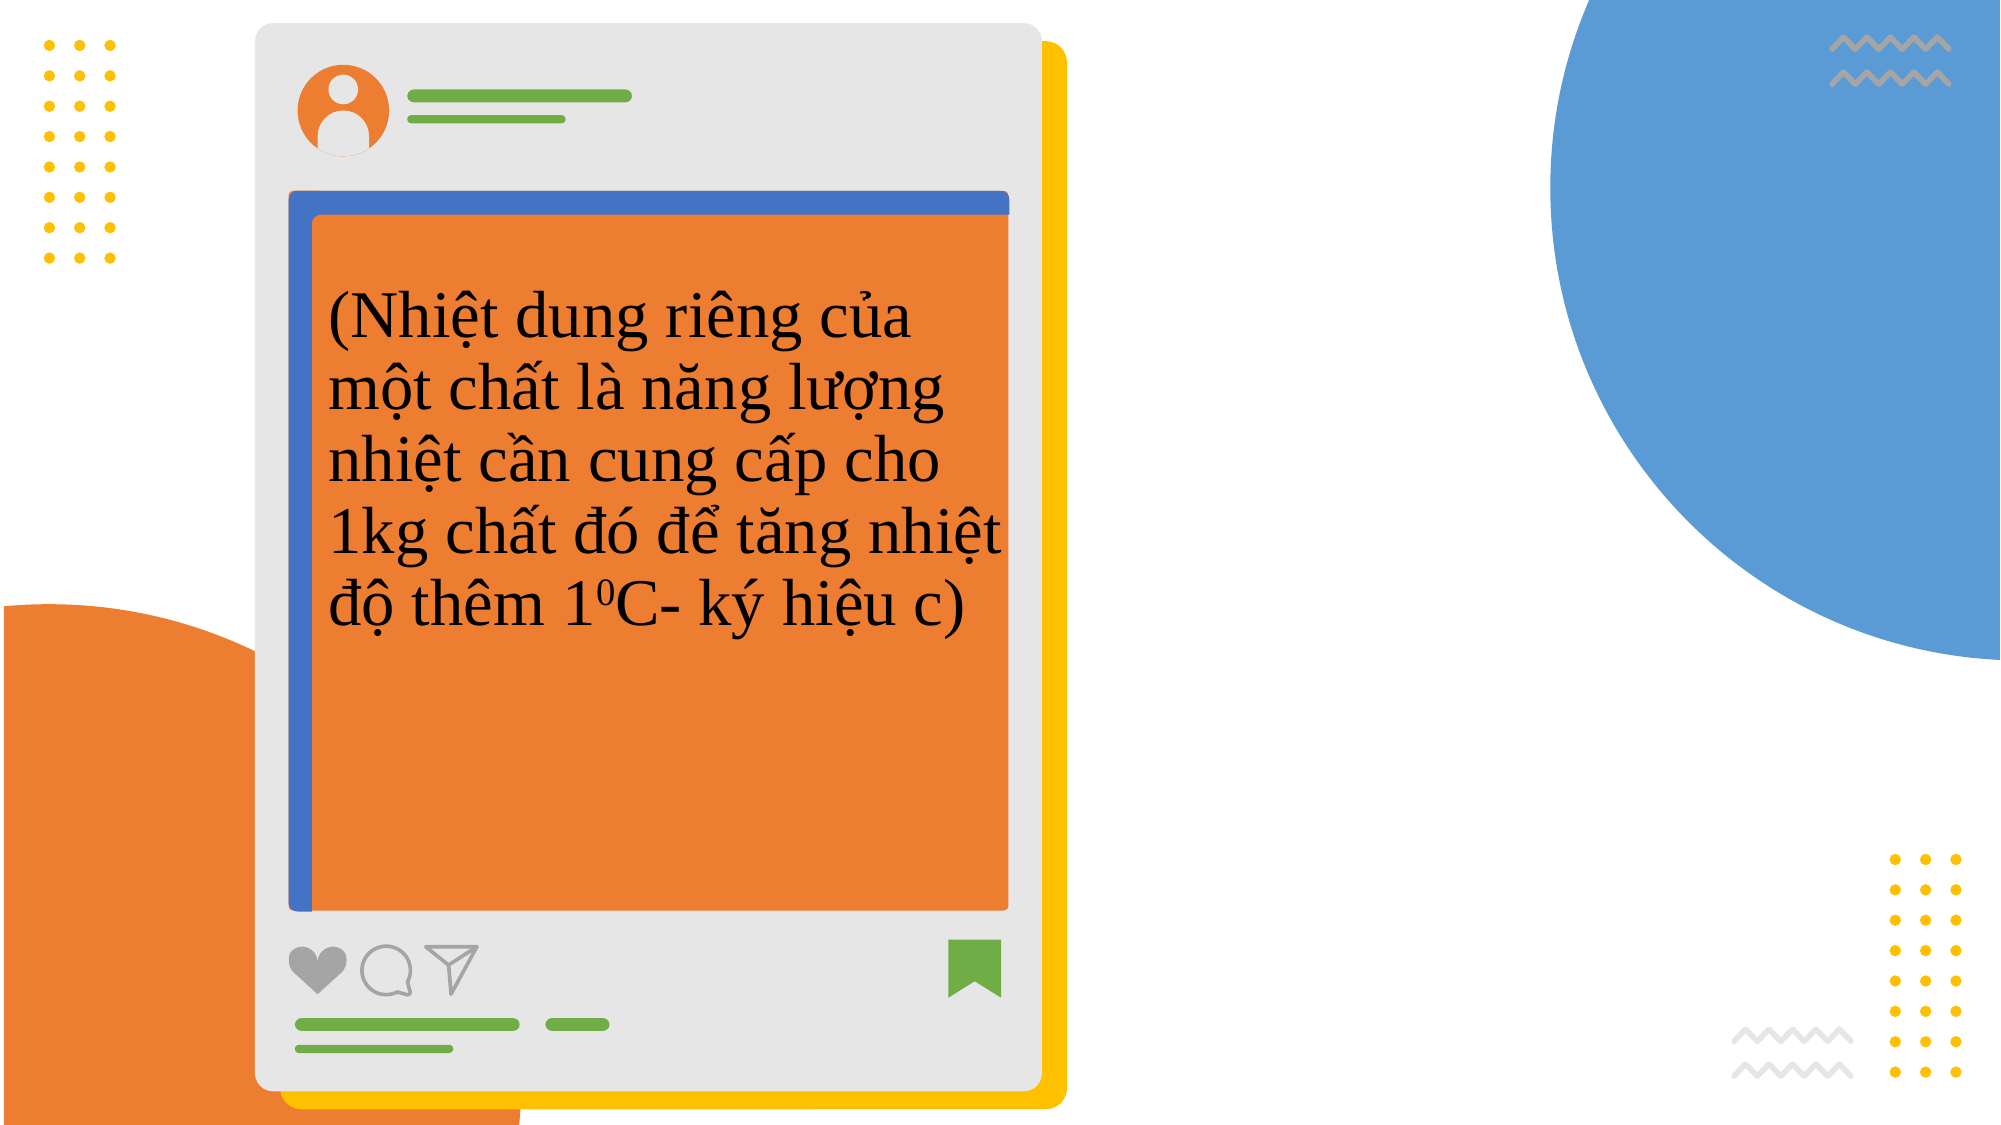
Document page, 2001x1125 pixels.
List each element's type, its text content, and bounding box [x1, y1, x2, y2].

title (Nhiệt dung riêng của một chất là năng lượng nhiệt cần cung cấp cho 1kg chất đó để tăng nhiệt độ thêm 10C- ký hiệu c) [308, 305, 1040, 695]
